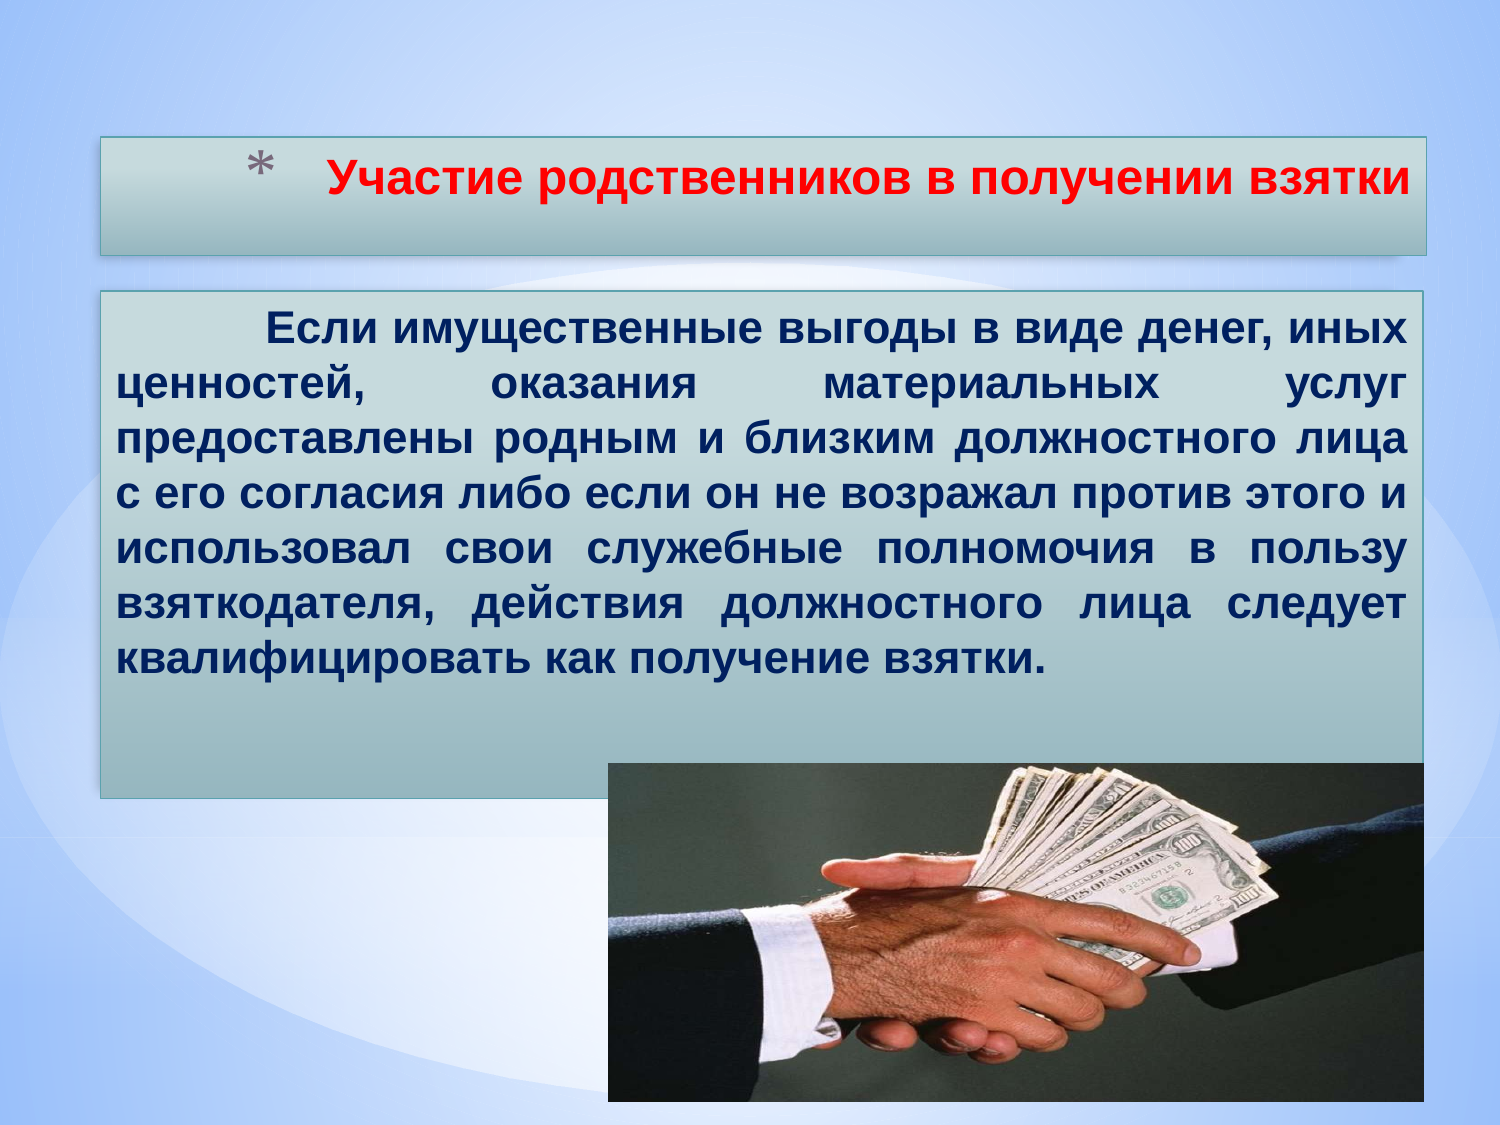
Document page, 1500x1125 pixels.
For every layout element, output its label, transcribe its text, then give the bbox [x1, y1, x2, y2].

picture [607, 763, 1424, 1103]
title Участие родственников в получении взятки [100, 136, 1427, 256]
list Если имущественные выгоды в виде денег, иных ценностей, оказания материальных услуг предоставлены родным и близким должностного лица с его согласия либо если он не возражал против этого и использовал свои служебные полномочия в пользу взяткодателя, действия должностного лица следует квалифицировать как получение взятки. [100, 290, 1424, 799]
